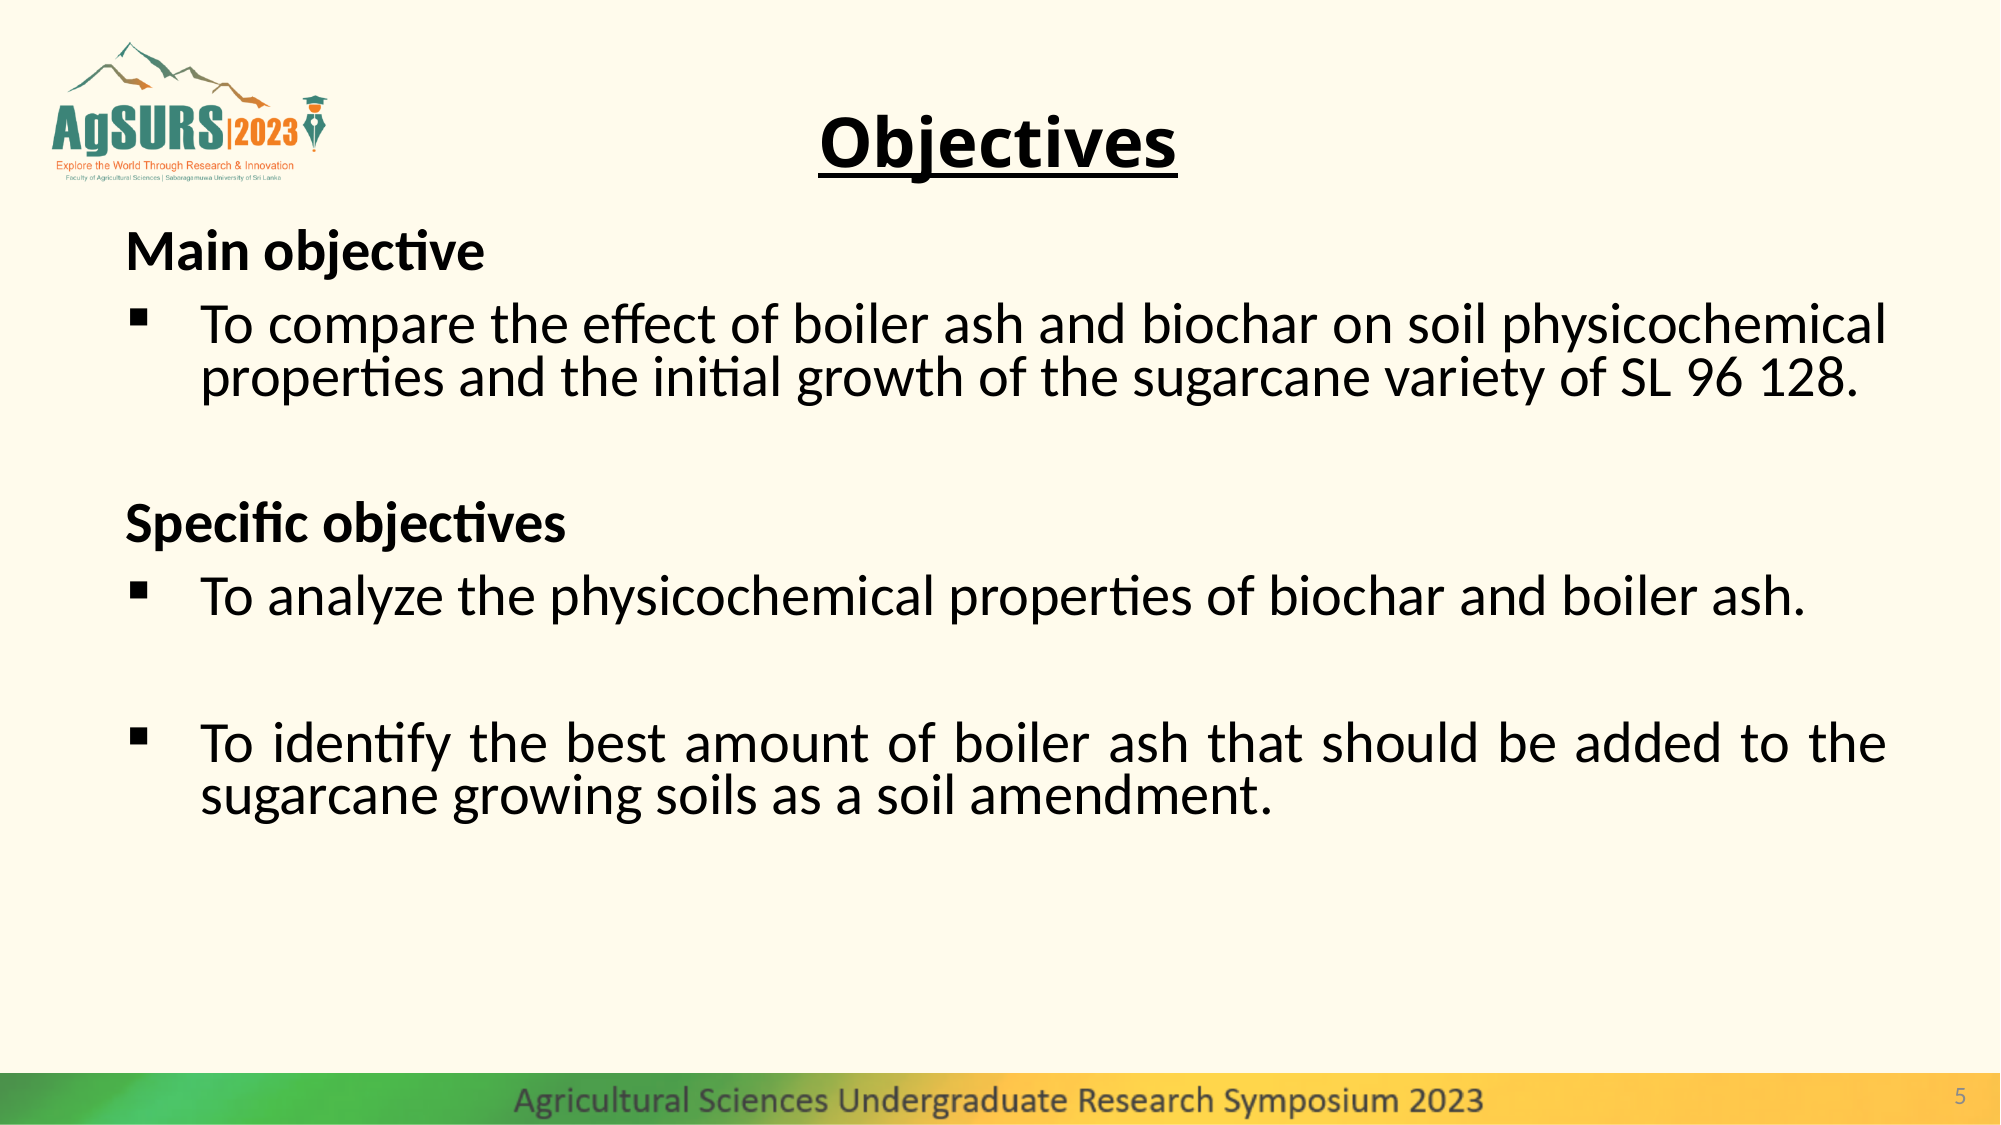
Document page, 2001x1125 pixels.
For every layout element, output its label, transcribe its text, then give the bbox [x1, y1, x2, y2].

list Main objective To compare the effect of boiler ash and biochar on soil physicochemical properties and the initial growth of the sugarcane variety of SL 96 128. Specific objectives To analyze the physicochemical properties of biochar and boiler ash. To identify the best amount of boiler ash that should be added to the sugarcane growing soils as a soil amendment. [110, 220, 1904, 935]
picture [0, 0, 2000, 1125]
slide_number 5 [1531, 1065, 1982, 1125]
title Objectives [469, 39, 1527, 197]
